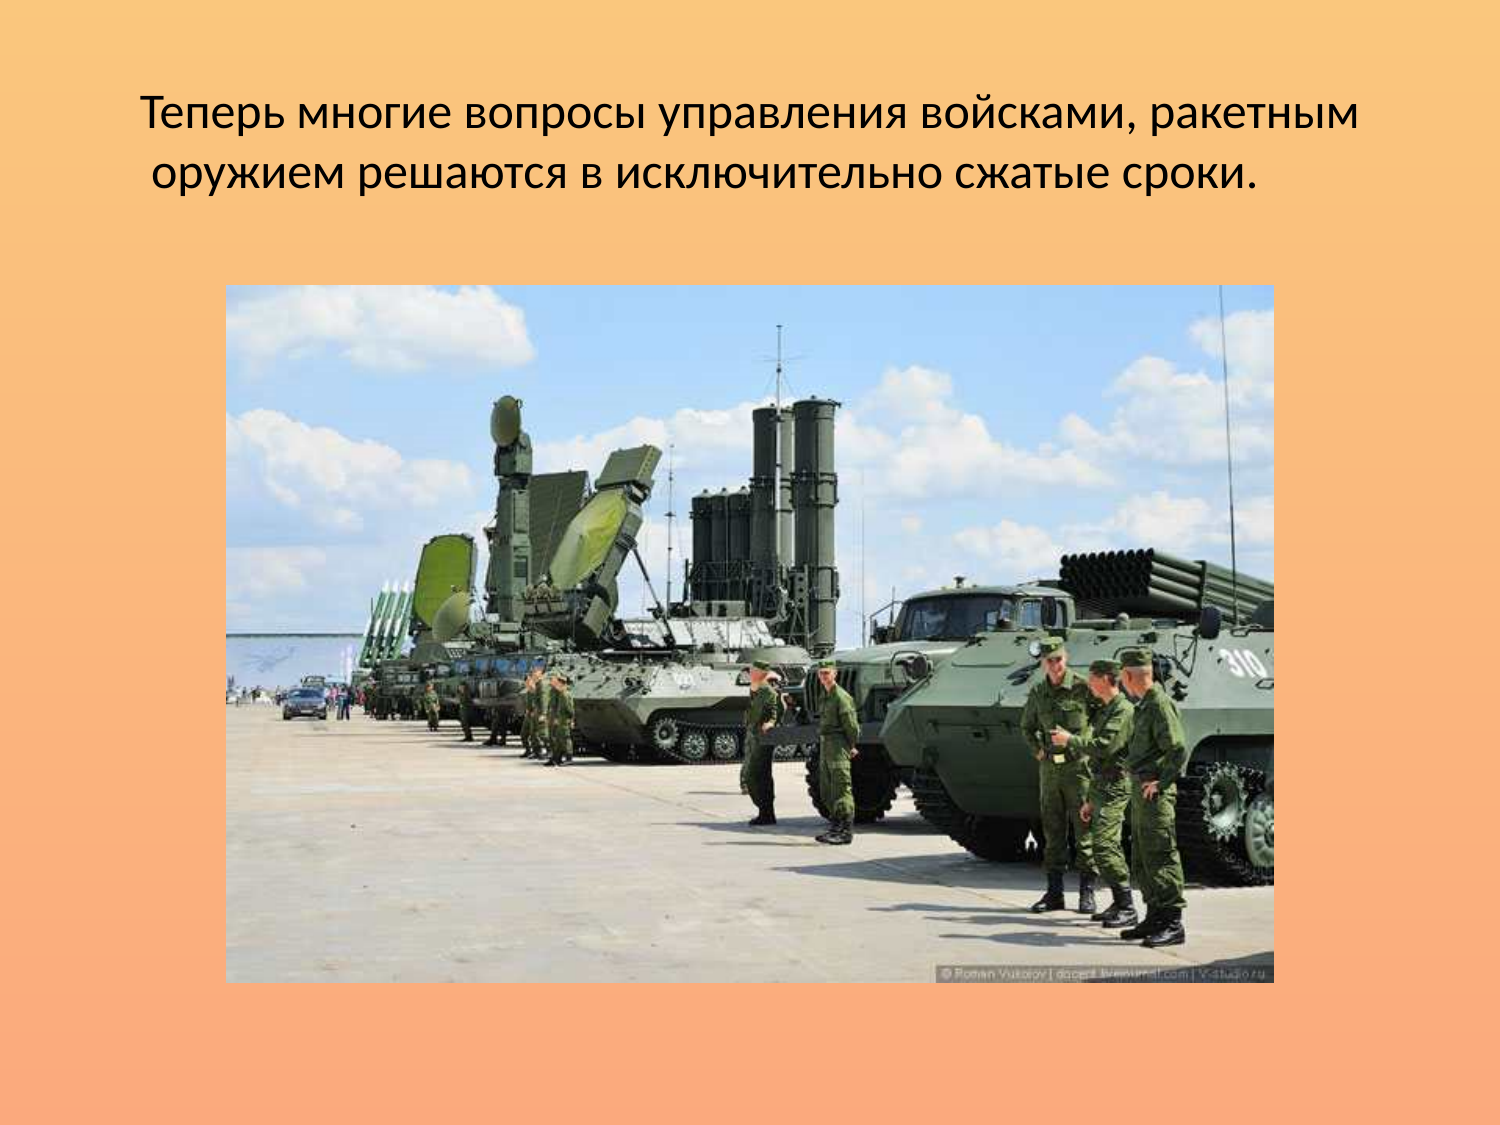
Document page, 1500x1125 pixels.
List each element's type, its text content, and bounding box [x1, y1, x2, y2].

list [226, 284, 1274, 983]
title Теперь многие вопросы управления войсками, ракетным оружием решаются в исключительно сжатые сроки. [75, 45, 1425, 233]
